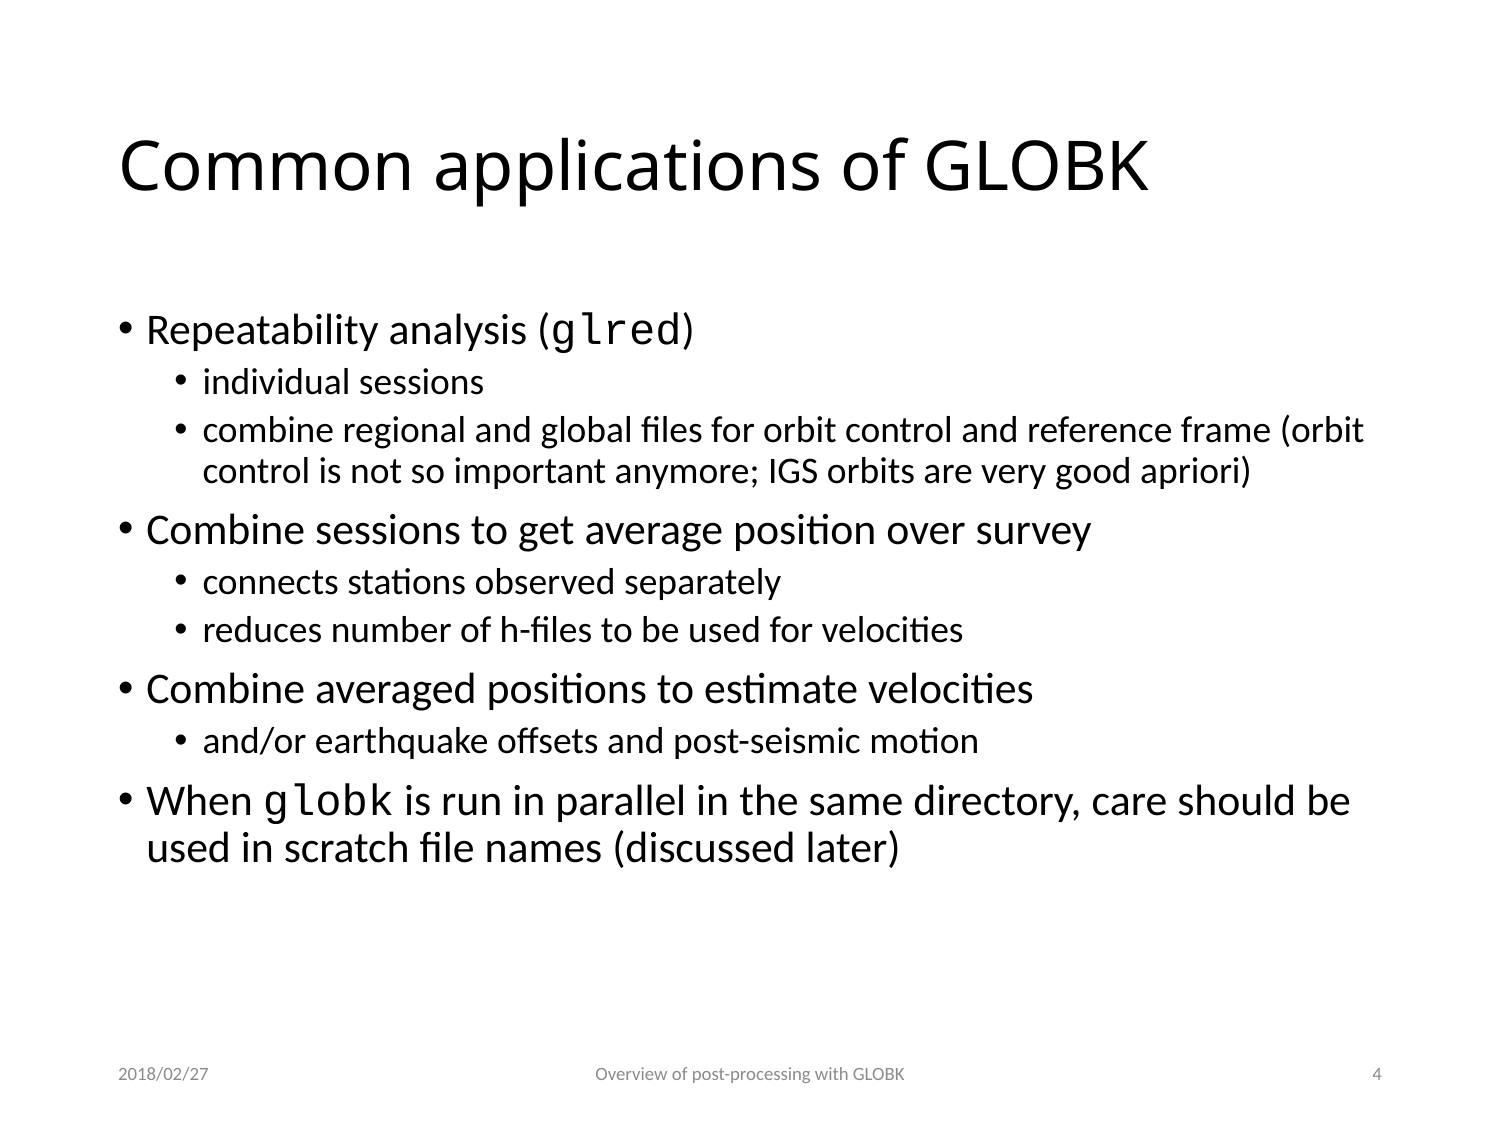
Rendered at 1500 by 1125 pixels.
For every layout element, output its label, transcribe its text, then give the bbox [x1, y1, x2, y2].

slide_number 3 [1059, 1042, 1397, 1103]
title Common applications of GLOBK [103, 59, 1397, 278]
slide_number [103, 1042, 441, 1103]
list Repeatability analysis (glred)‏ individual sessions combine regional and global files for orbit control and reference frame (orbit control is not so important anymore; IGS orbits are very good apriori) Combine sessions to get average position over survey connects stations observed separately reduces number of h-files to be used for velocities Combine averaged positions to estimate velocities and/or earthquake offsets and post-seismic motion When globk is run in parallel in the same directory, care should be used in scratch file names (discussed later) [103, 299, 1397, 1014]
footer Overview of post-processing with GLOBK [496, 1042, 1004, 1103]
